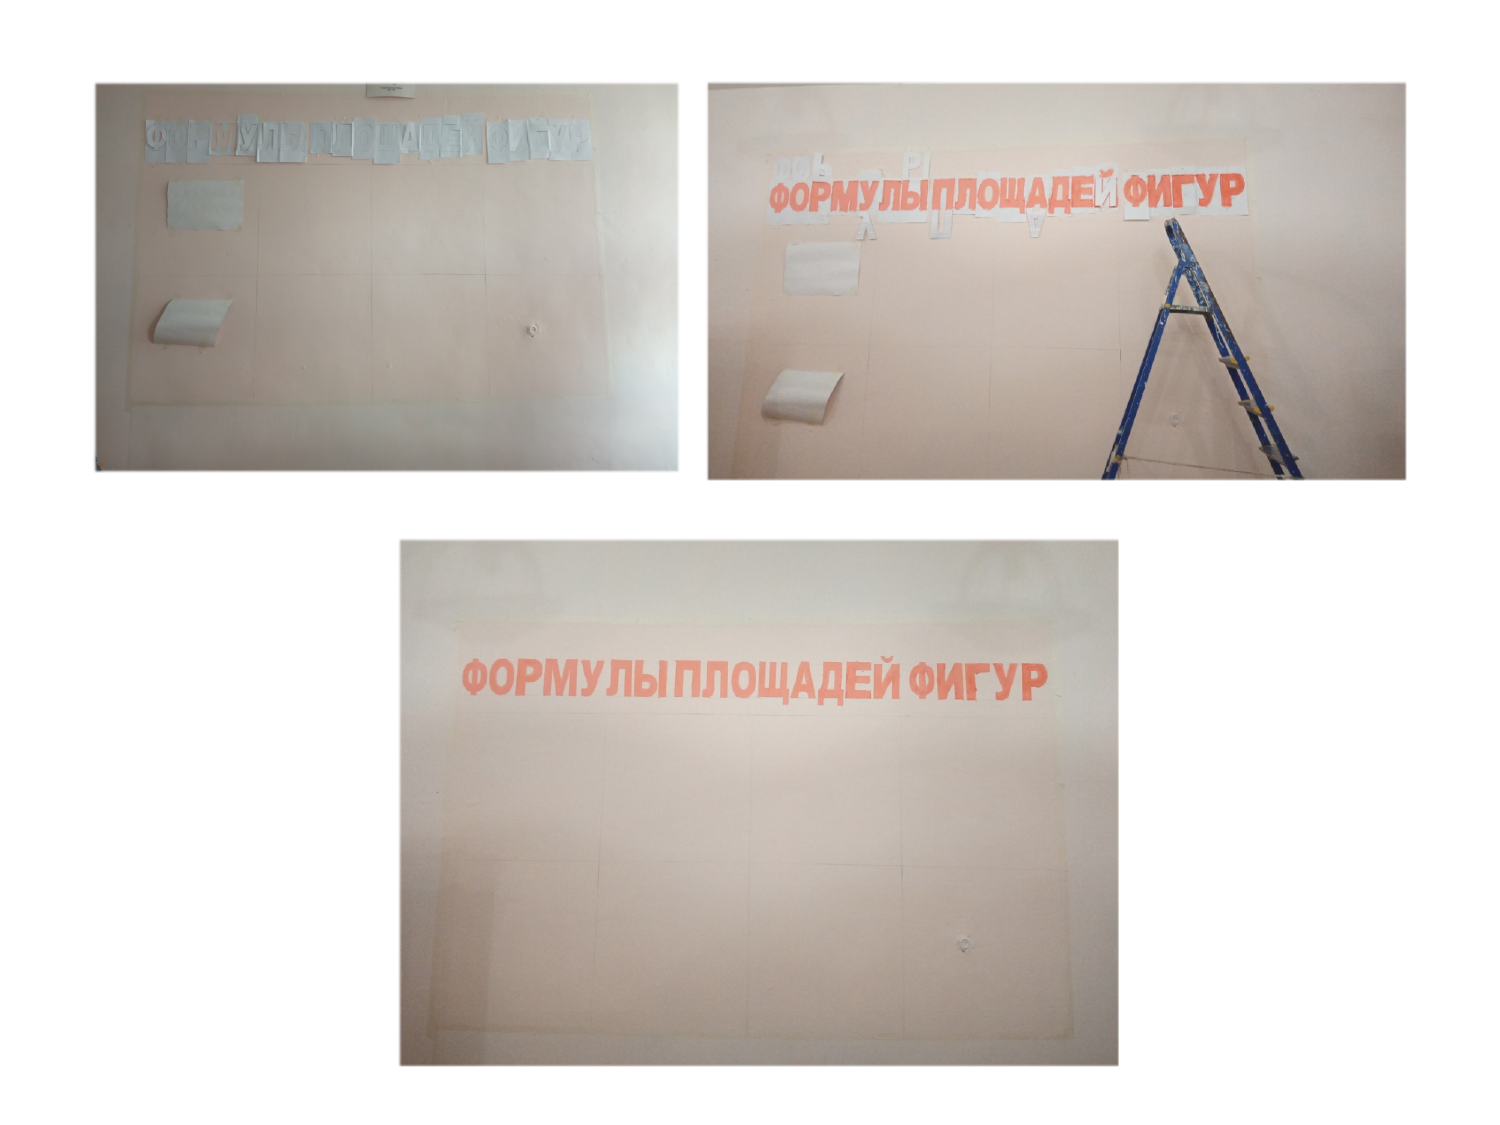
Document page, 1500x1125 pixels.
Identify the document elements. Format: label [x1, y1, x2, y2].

picture [398, 538, 1119, 1067]
picture [705, 81, 1407, 481]
picture [93, 81, 680, 473]
